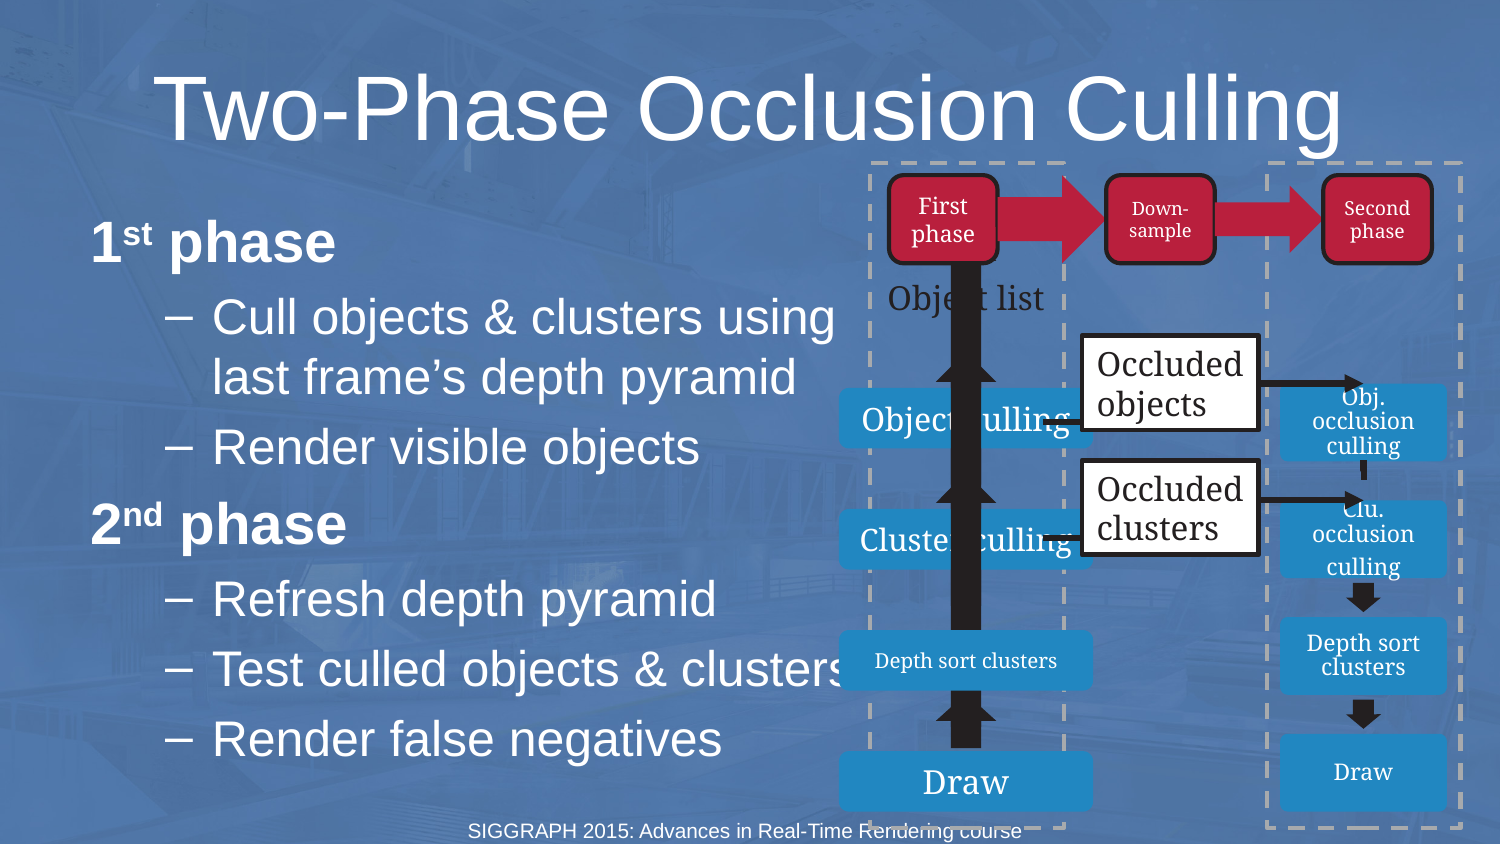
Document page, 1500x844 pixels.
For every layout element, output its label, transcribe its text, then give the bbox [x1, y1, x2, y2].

list 1st phase Cull objects & clusters using last frame’s depth pyramid Render visible objects 2nd phase Refresh depth pyramid Test culled objects & clusters Render false negatives [75, 196, 870, 808]
text_box [1345, 582, 1382, 613]
text_box [1266, 163, 1461, 829]
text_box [888, 174, 1433, 264]
text_box Occluded clusters [1098, 460, 1259, 498]
picture [0, 0, 1500, 844]
title Two-Phase Occlusion Culling [75, 33, 1425, 175]
text_box Depth sort clusters [1280, 617, 1447, 695]
text_box Occluded clusters [1098, 546, 1259, 555]
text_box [1042, 383, 1364, 423]
footer SIGGRAPH 2015: Advances in Real-Time Rendering course [249, 807, 1240, 844]
text_box Occluded objects [1098, 335, 1259, 381]
text_box [870, 820, 1064, 829]
text_box [1345, 699, 1382, 729]
text_box [1280, 500, 1448, 578]
picture [1064, 264, 1266, 380]
text_box [1280, 383, 1447, 461]
text_box [870, 163, 1064, 265]
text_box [1042, 500, 1364, 538]
picture [1094, 423, 1266, 497]
text_box Draw [1280, 733, 1447, 812]
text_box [838, 266, 1094, 812]
